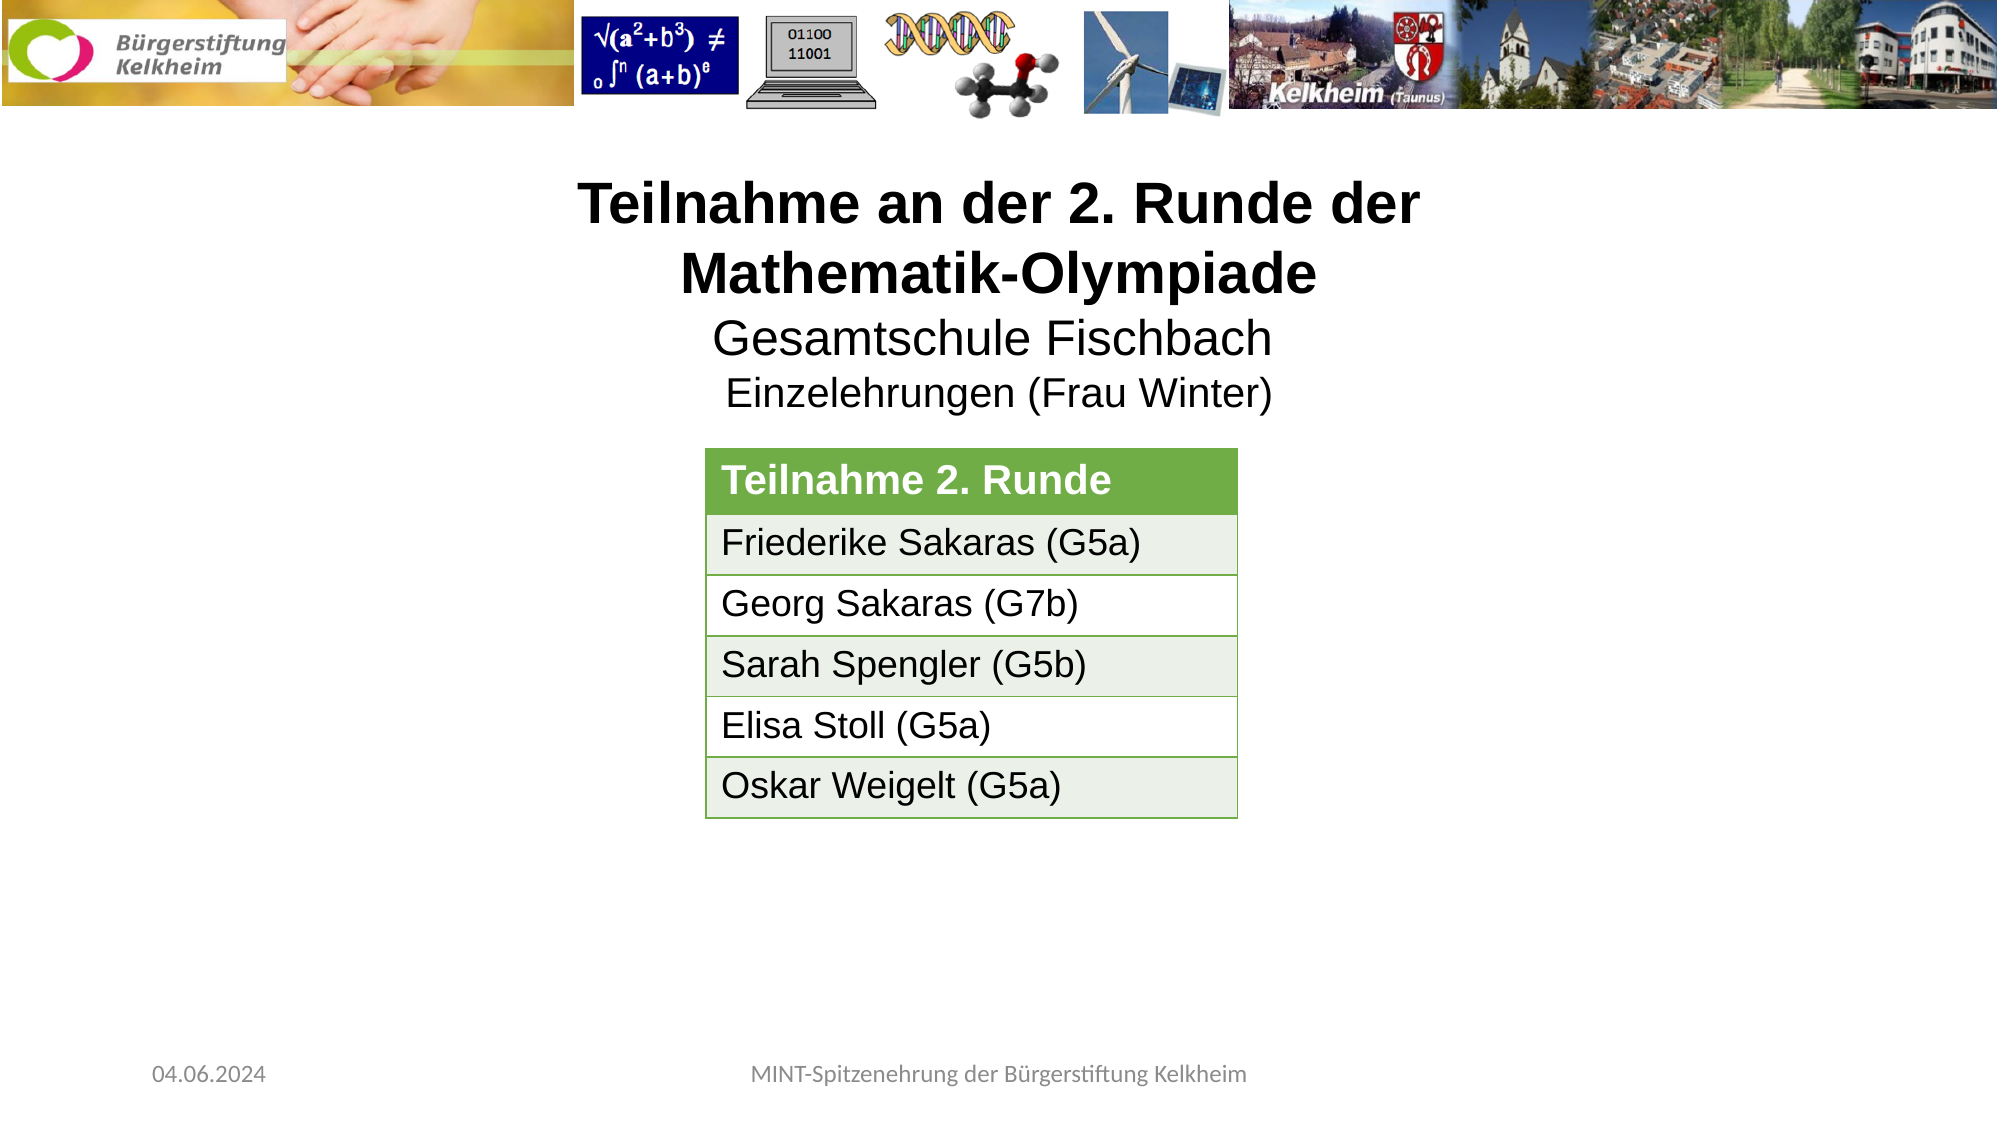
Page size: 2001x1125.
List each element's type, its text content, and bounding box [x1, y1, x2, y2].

table_header Teilnahme 2. Runde [707, 450, 1237, 513]
picture [579, 2, 1227, 124]
table_cell Oskar Weigelt (G5a) [707, 758, 1237, 817]
text_box Teilnahme an der 2. Runde der Mathematik-Olympiade Gesamtschule Fischbach Einzelehrungen (Frau Winter) [2, 158, 1997, 423]
picture [1229, 0, 1997, 110]
picture [2, 0, 575, 106]
table_cell Elisa Stoll (G5a) [707, 697, 1237, 756]
table_cell Georg Sakaras (G7b) [707, 576, 1237, 635]
table_cell Sarah Spengler (G5b) [707, 637, 1237, 696]
table_cell Friederike Sakaras (G5a) [707, 515, 1237, 574]
text_box MINT-Spitzenehrung der Bürgerstiftung Kelkheim [662, 1042, 1337, 1102]
text_box 04.06.2024 [137, 1042, 587, 1102]
